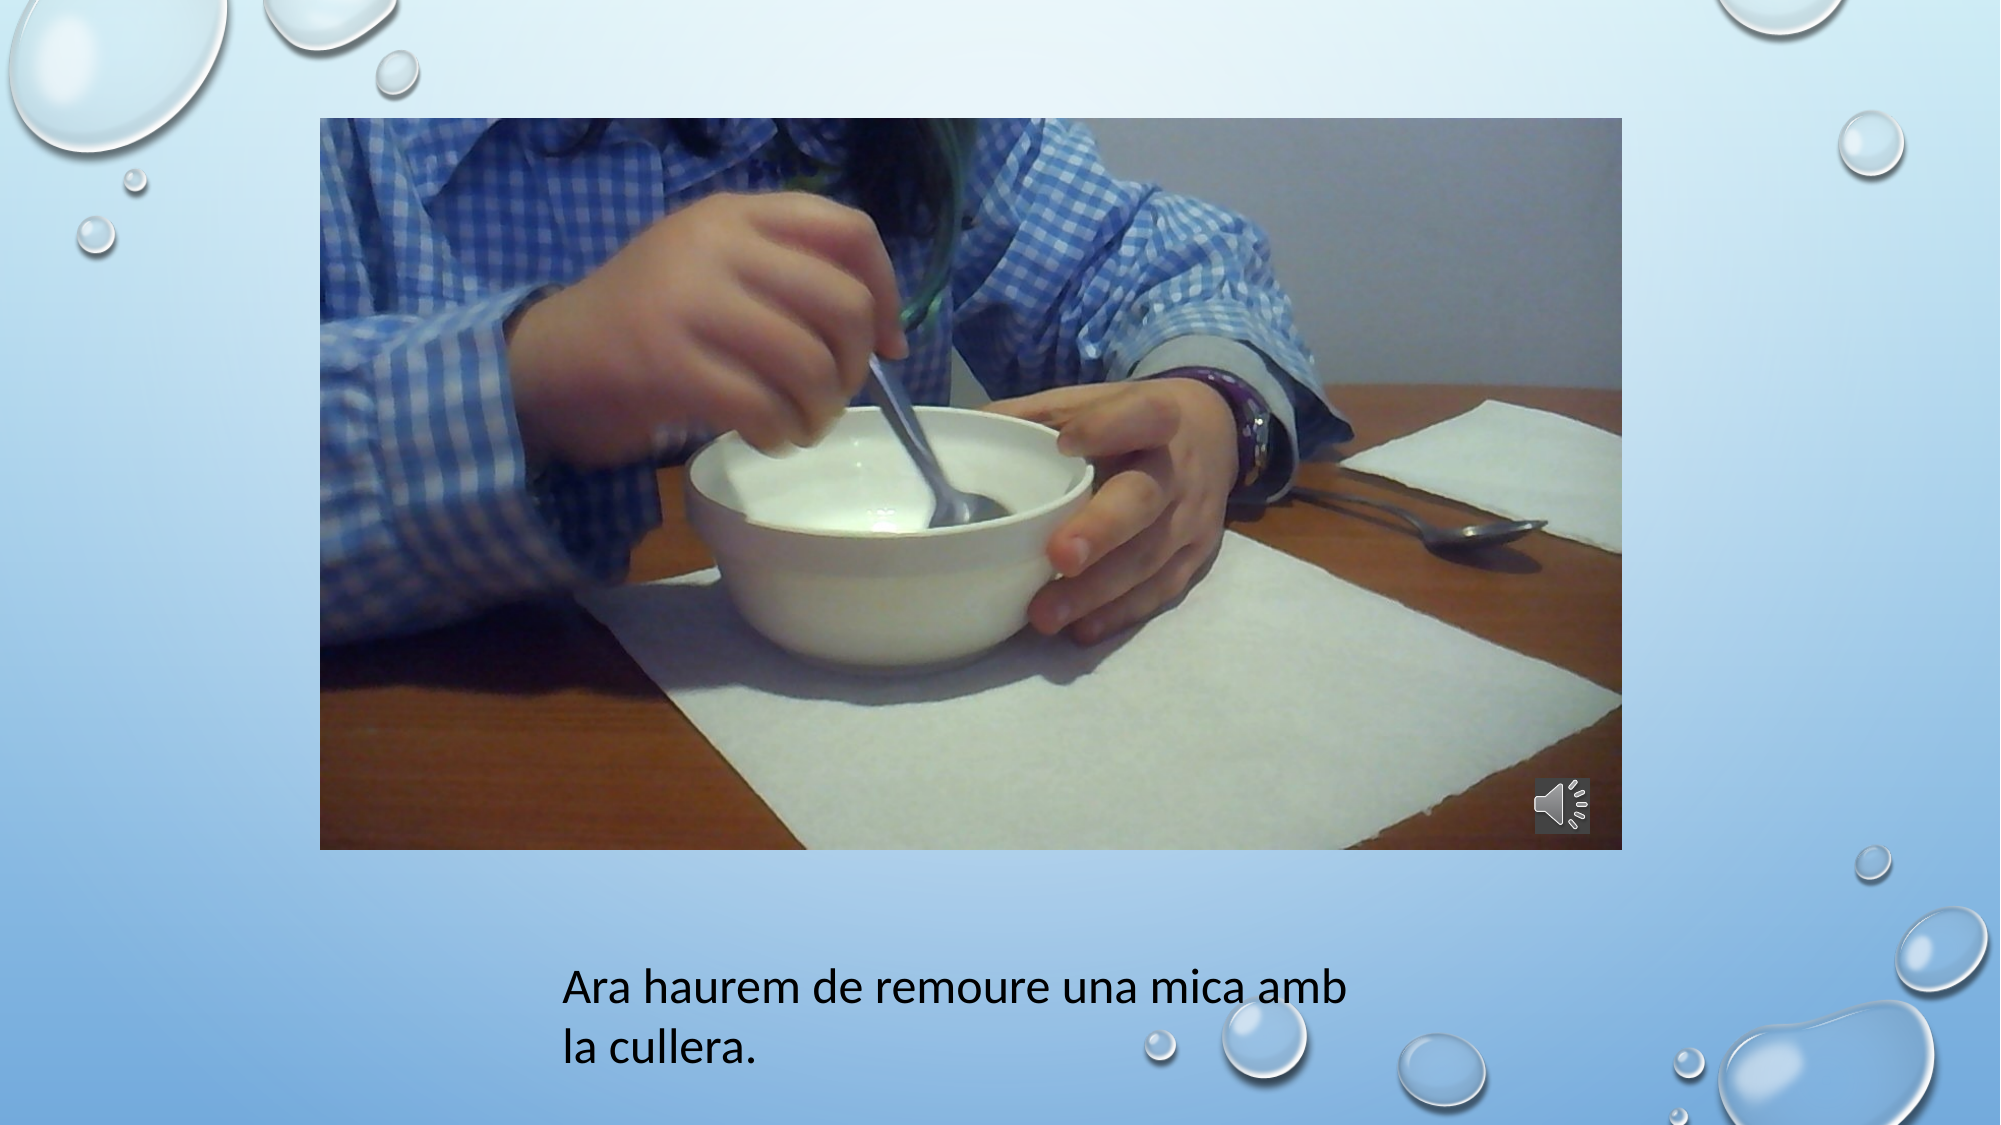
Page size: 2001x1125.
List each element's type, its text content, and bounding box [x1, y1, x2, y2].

text_box Ara haurem de remoure una mica amb la cullera. [547, 945, 1373, 1081]
picture [0, 0, 2000, 1125]
